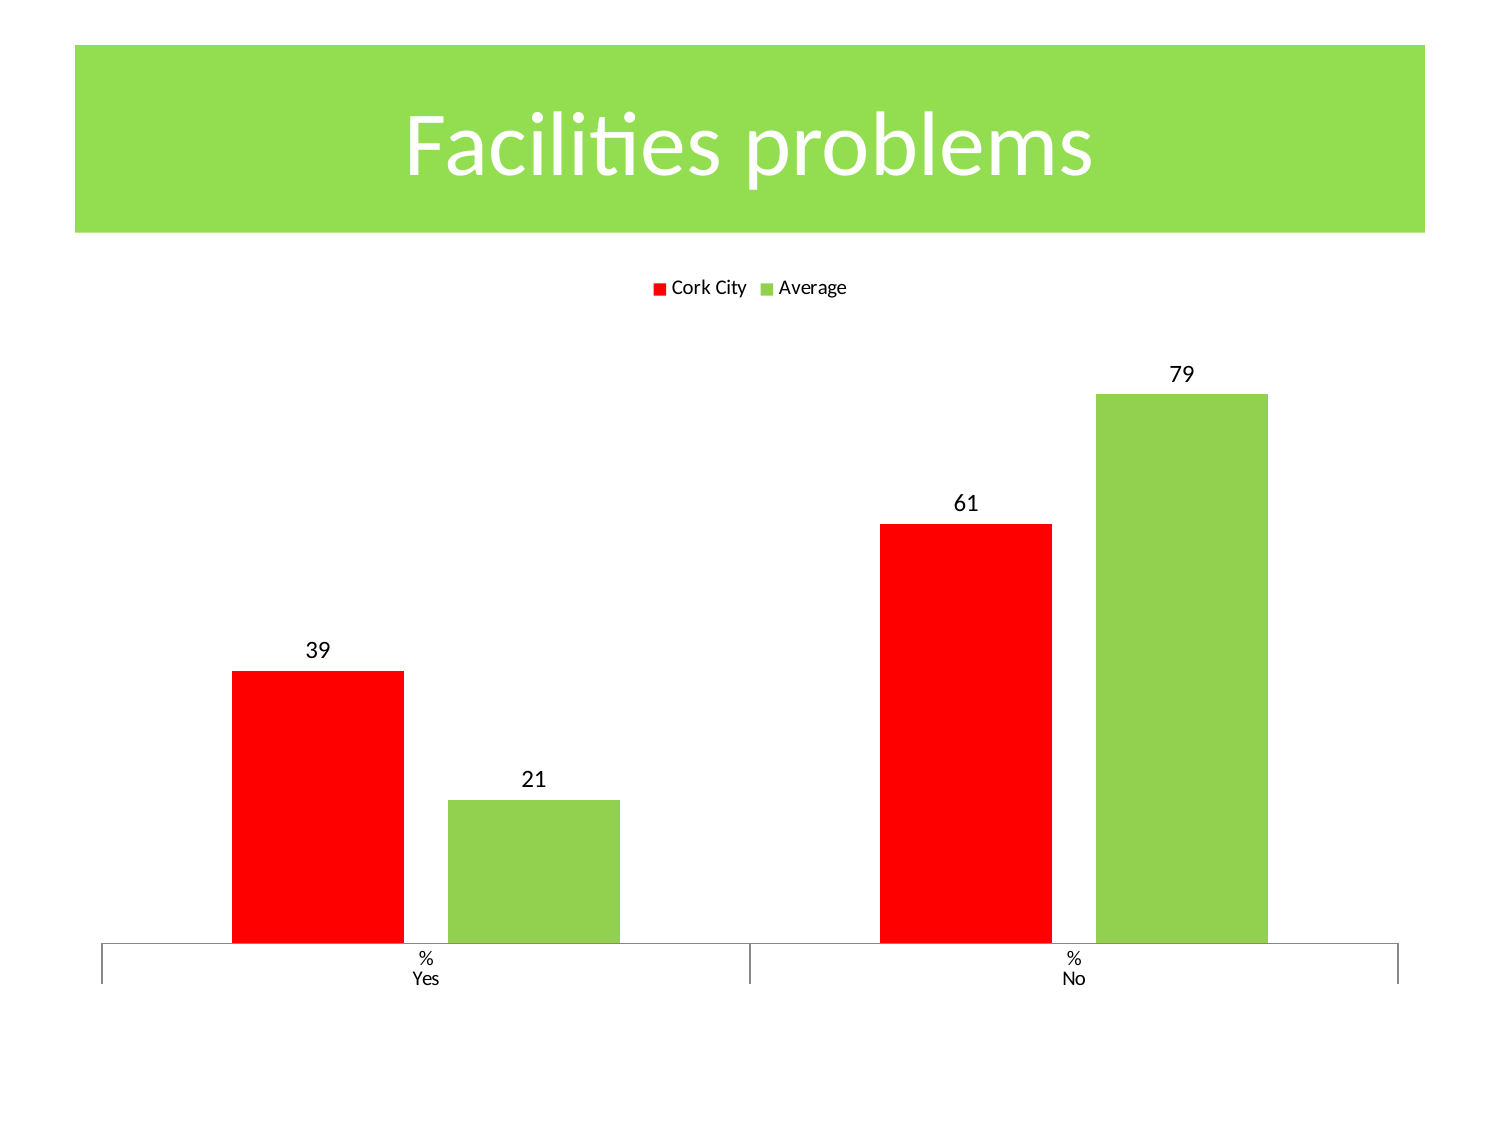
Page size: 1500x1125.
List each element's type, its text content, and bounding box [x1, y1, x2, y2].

chart [74, 262, 1426, 1006]
title Facilities problems [74, 44, 1426, 233]
